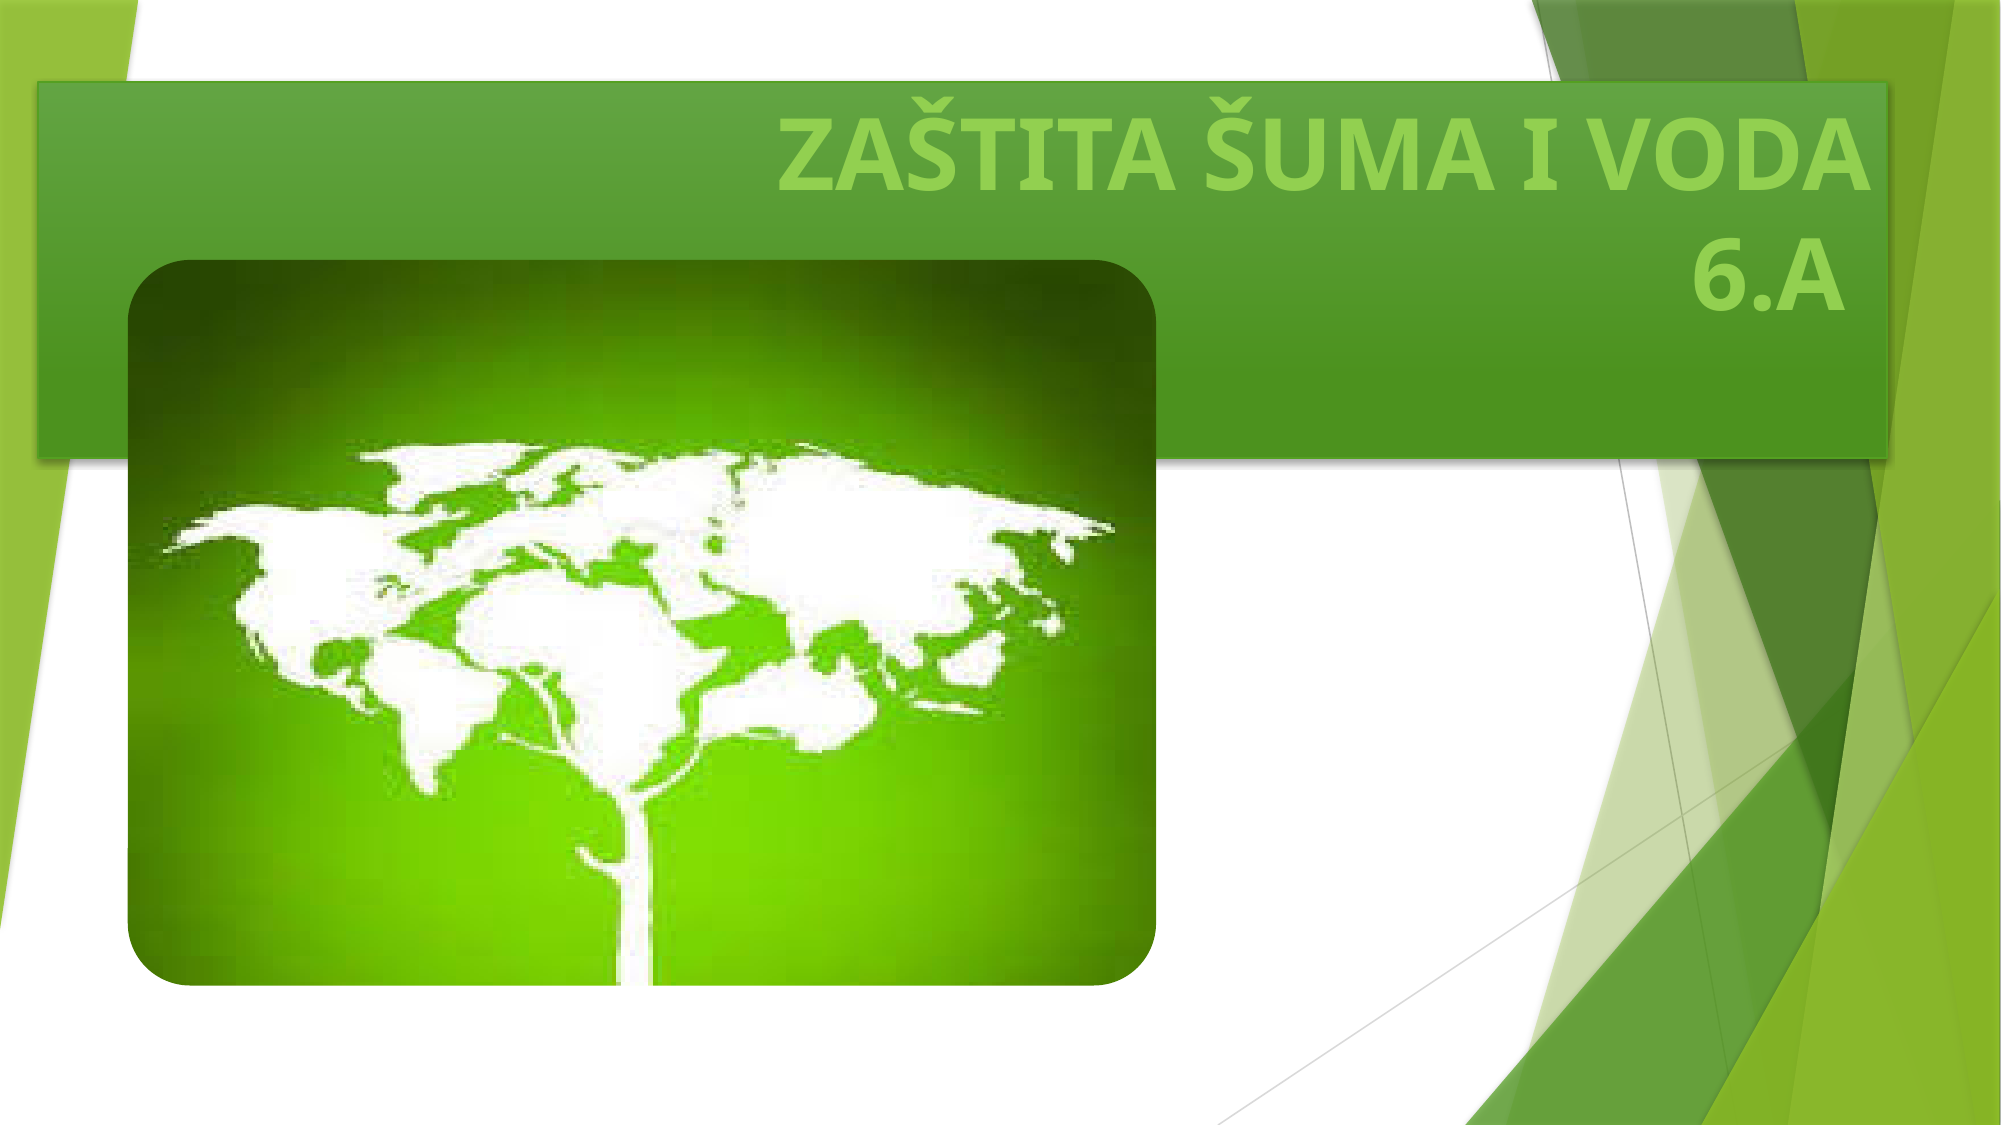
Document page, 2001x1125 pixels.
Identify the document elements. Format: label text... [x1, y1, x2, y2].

title ZAŠTITA ŠUMA I VODA 6.A [37, 81, 1888, 459]
picture [127, 259, 1157, 986]
